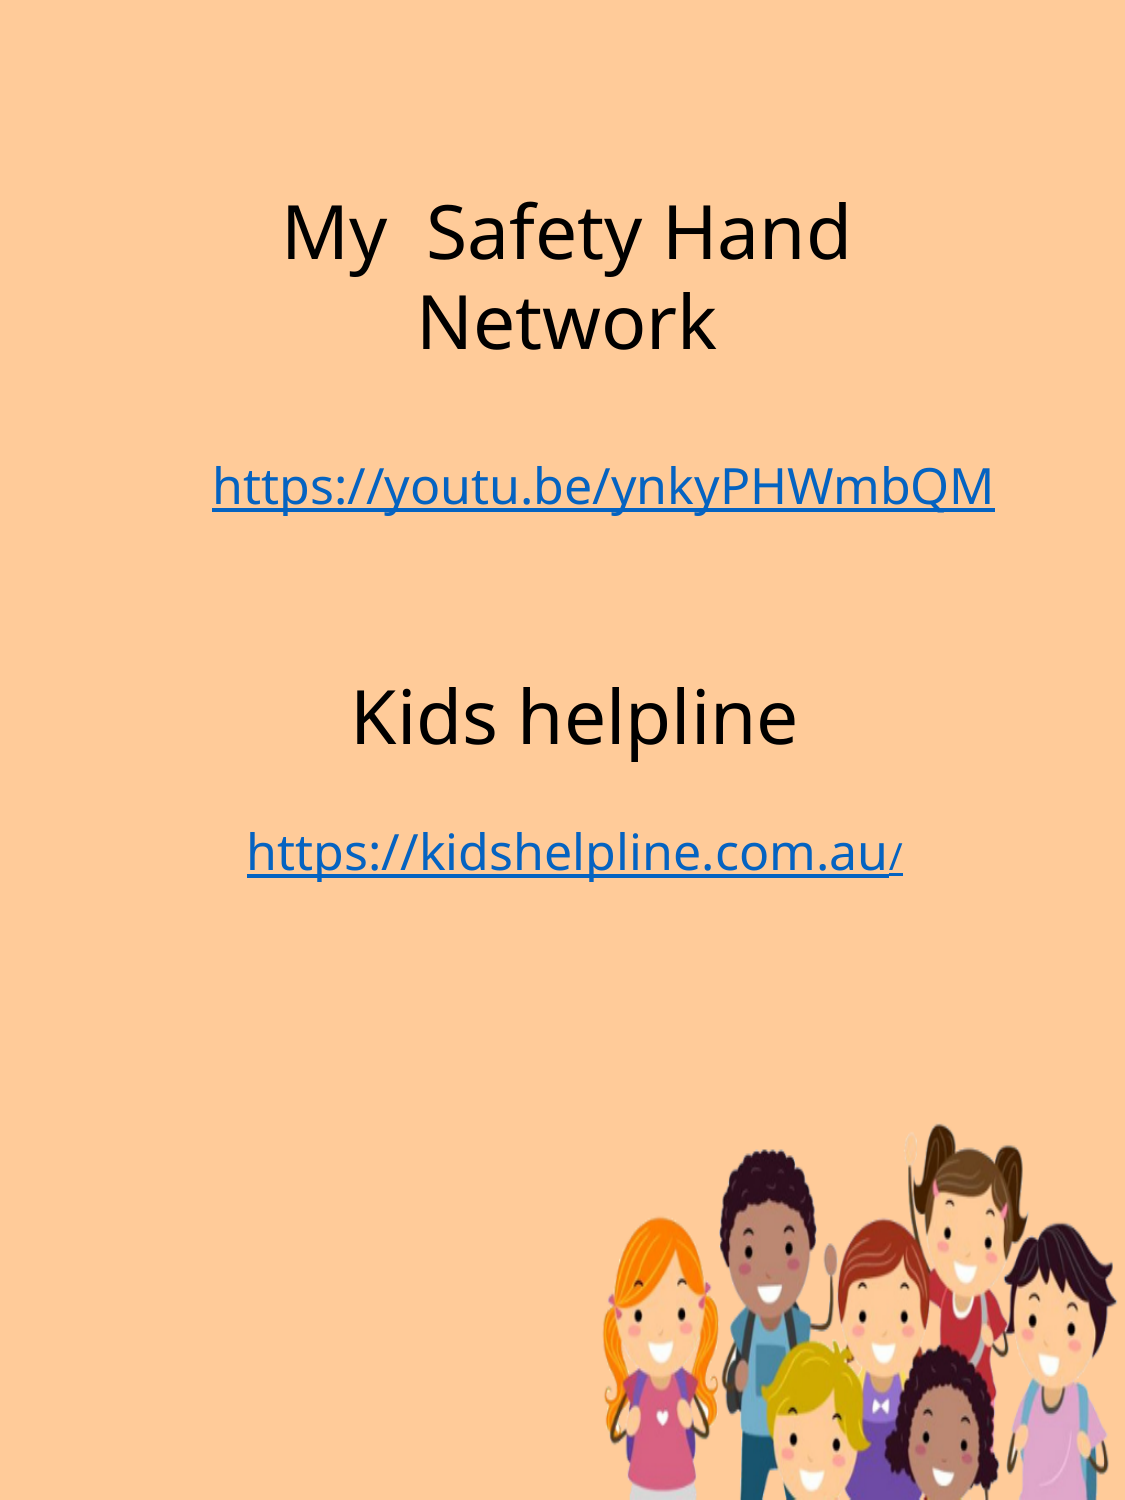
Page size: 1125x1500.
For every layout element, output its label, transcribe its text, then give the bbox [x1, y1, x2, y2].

picture [0, 0, 1125, 1500]
text_box Kids helpline https://kidshelpline.com.au/ [232, 662, 918, 941]
text_box My Safety Hand Network [152, 176, 982, 372]
text_box https://youtu.be/ynkyPHWmbQM [197, 447, 1011, 591]
